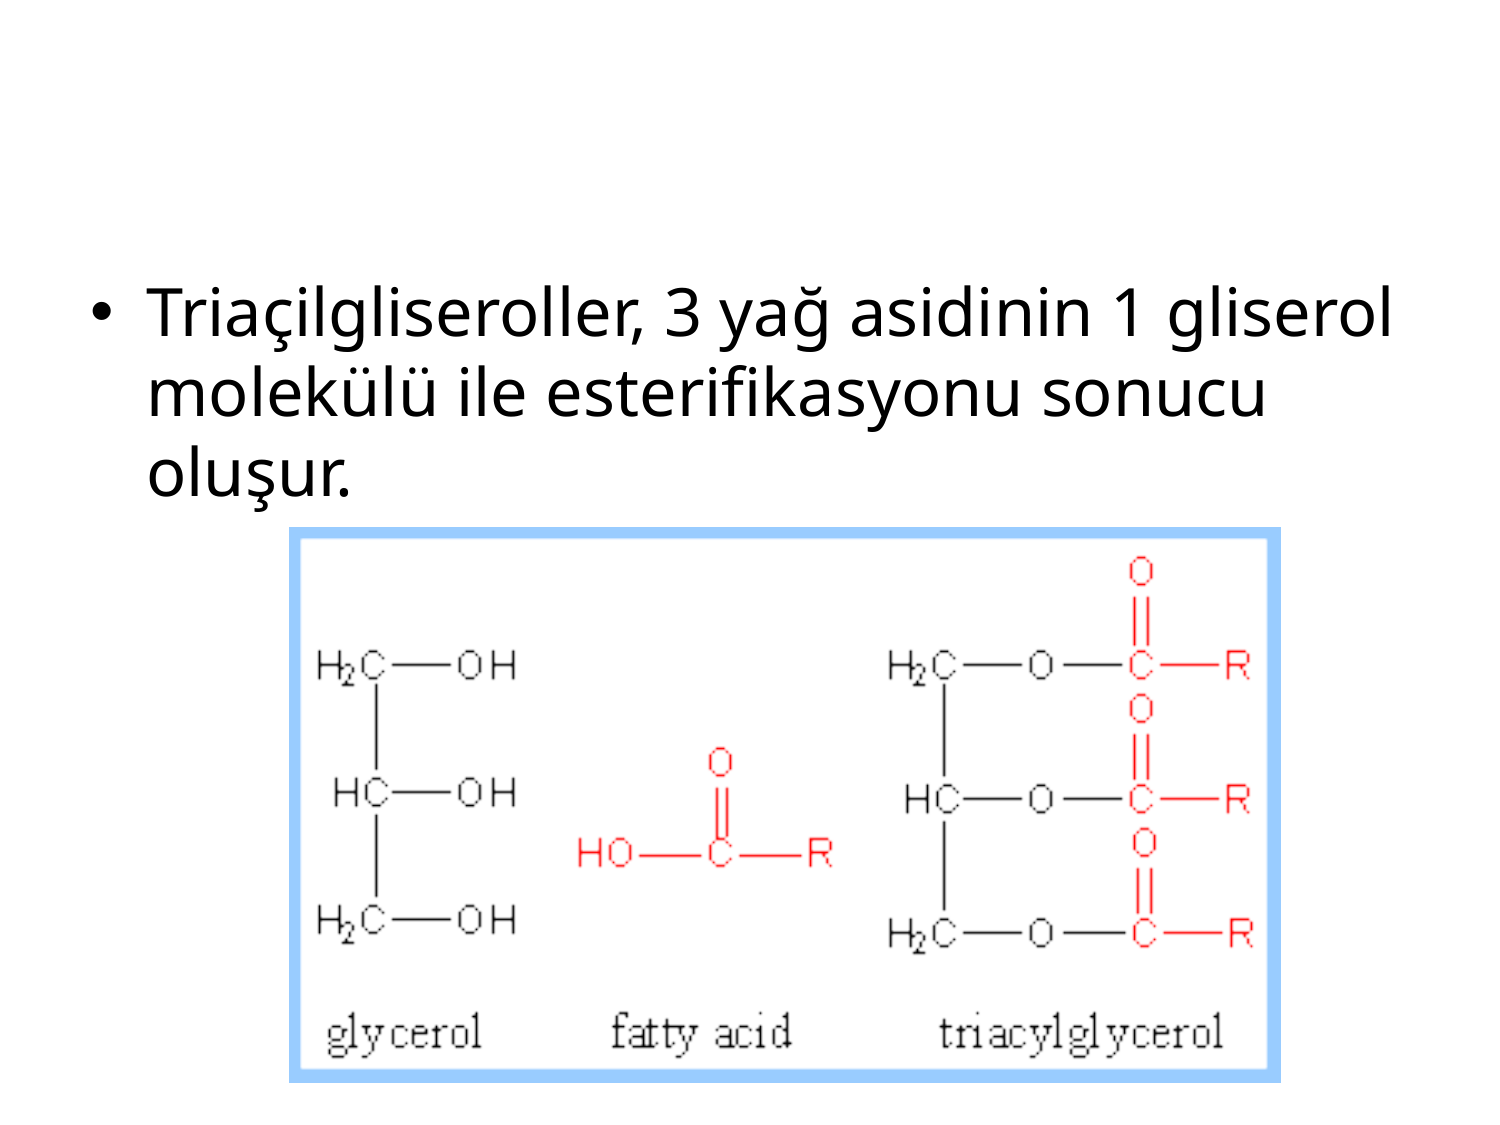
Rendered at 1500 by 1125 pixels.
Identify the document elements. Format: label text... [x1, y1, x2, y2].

picture [288, 526, 1281, 1083]
list Triaçilgliseroller, 3 yağ asidinin 1 gliserol molekülü ile esterifikasyonu sonucu oluşur. [75, 262, 1425, 1005]
